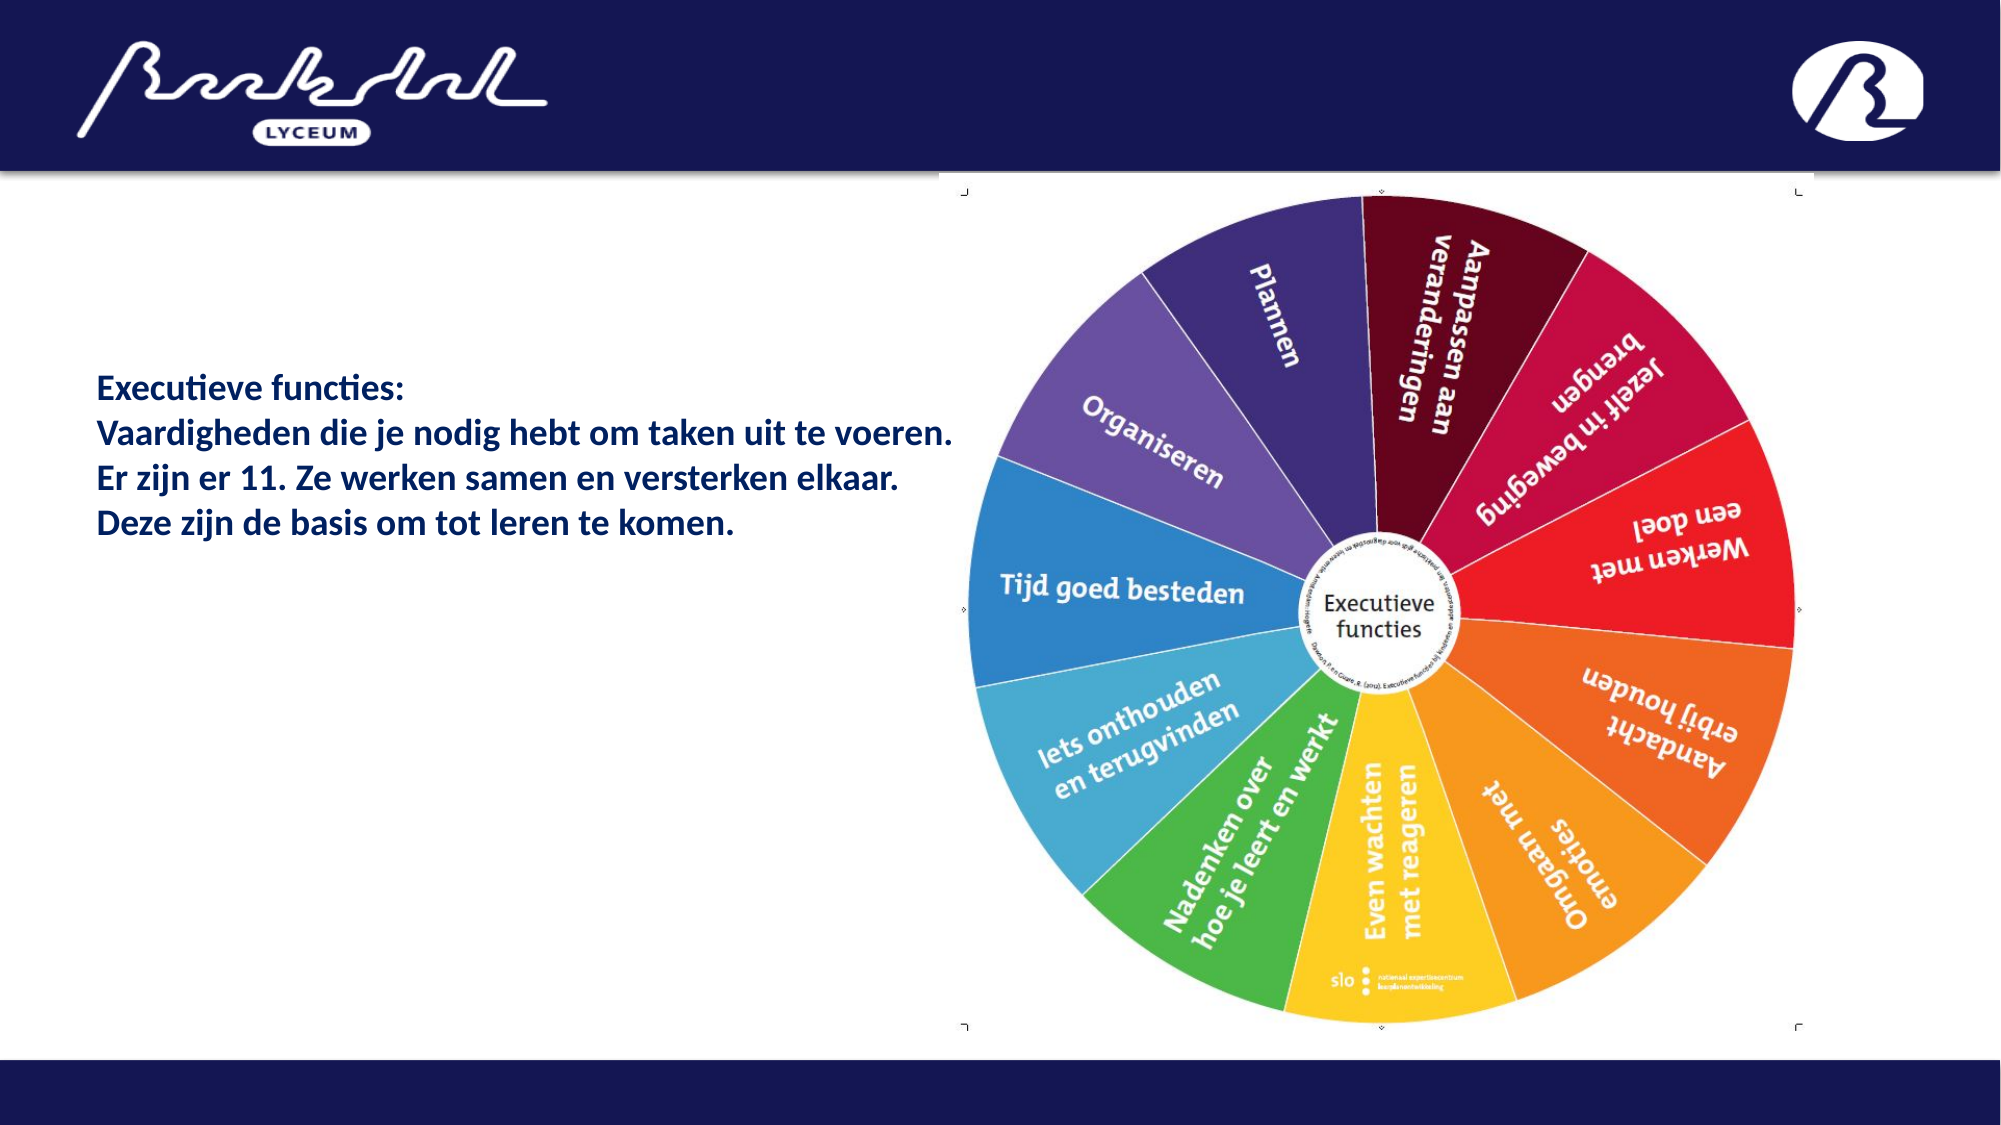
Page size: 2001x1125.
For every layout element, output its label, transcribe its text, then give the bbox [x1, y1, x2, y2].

text_box Executieve functies: Vaardigheden die je nodig hebt om taken uit te voeren. Er zijn er 11. Ze werken samen en versterken elkaar. Deze zijn de basis om tot leren te komen. [81, 355, 934, 596]
picture [939, 173, 1815, 1032]
